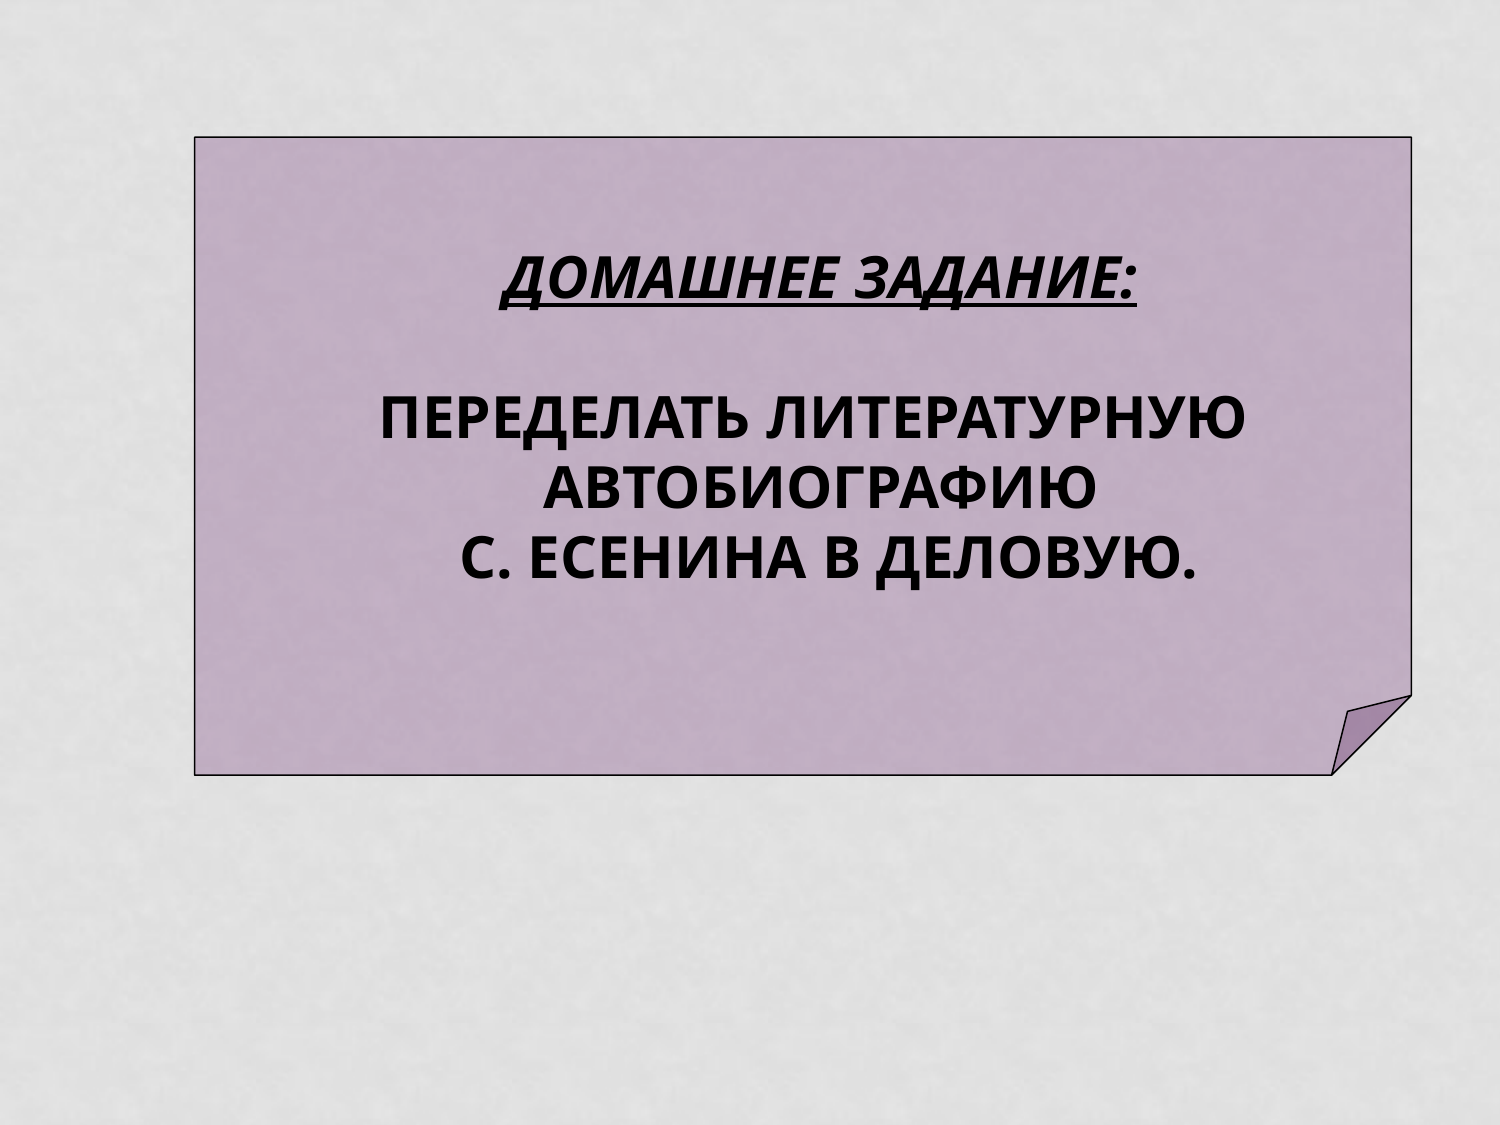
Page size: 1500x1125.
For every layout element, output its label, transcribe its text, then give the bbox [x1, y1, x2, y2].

text_box [194, 669, 1412, 776]
title Домашнее задание: переделать литературную автобиографию с. Есенина в деловую. [171, 160, 1471, 669]
text_box [194, 137, 1412, 160]
